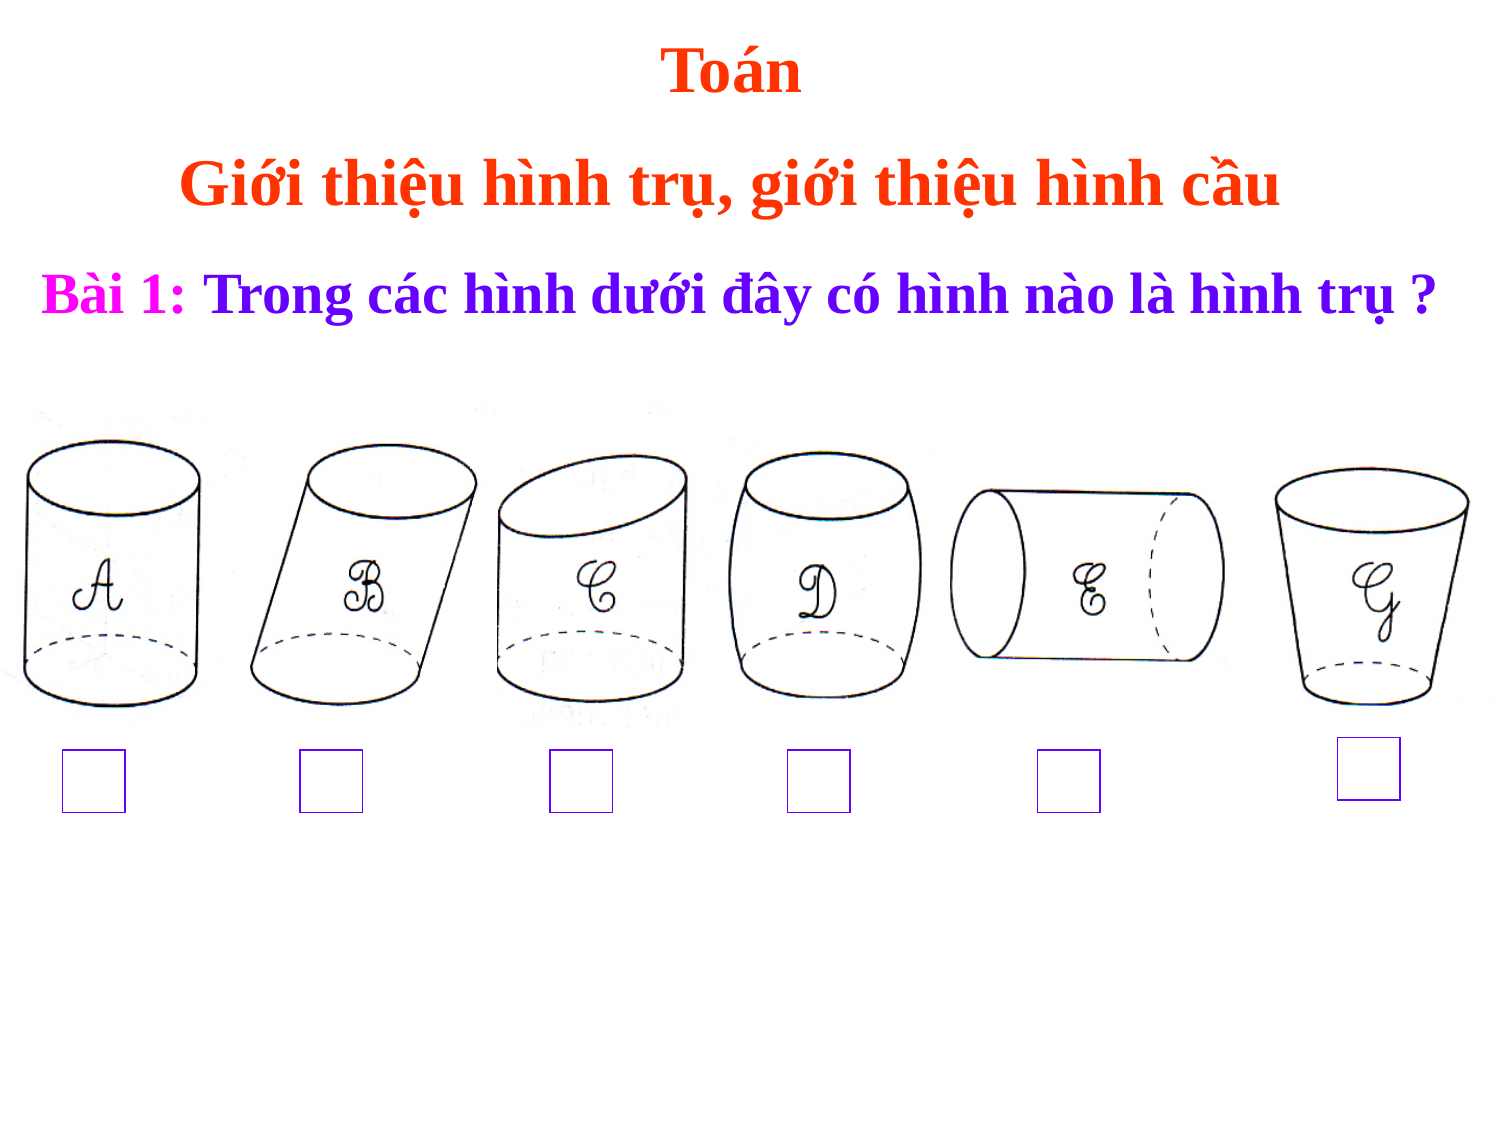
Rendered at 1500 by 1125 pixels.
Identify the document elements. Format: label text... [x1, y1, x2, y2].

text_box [0, 399, 1500, 738]
text_box [787, 749, 850, 813]
text_box [1037, 749, 1100, 813]
text_box Toán Giới thiệu hình trụ, giới thiệu hình cầu [99, 18, 1363, 226]
text_box [62, 749, 125, 813]
text_box [549, 749, 613, 813]
text_box [1337, 738, 1400, 800]
text_box Bài 1: Trong các hình dưới đây có hình nào là hình trụ ? [6, 247, 1475, 333]
text_box [299, 749, 363, 813]
